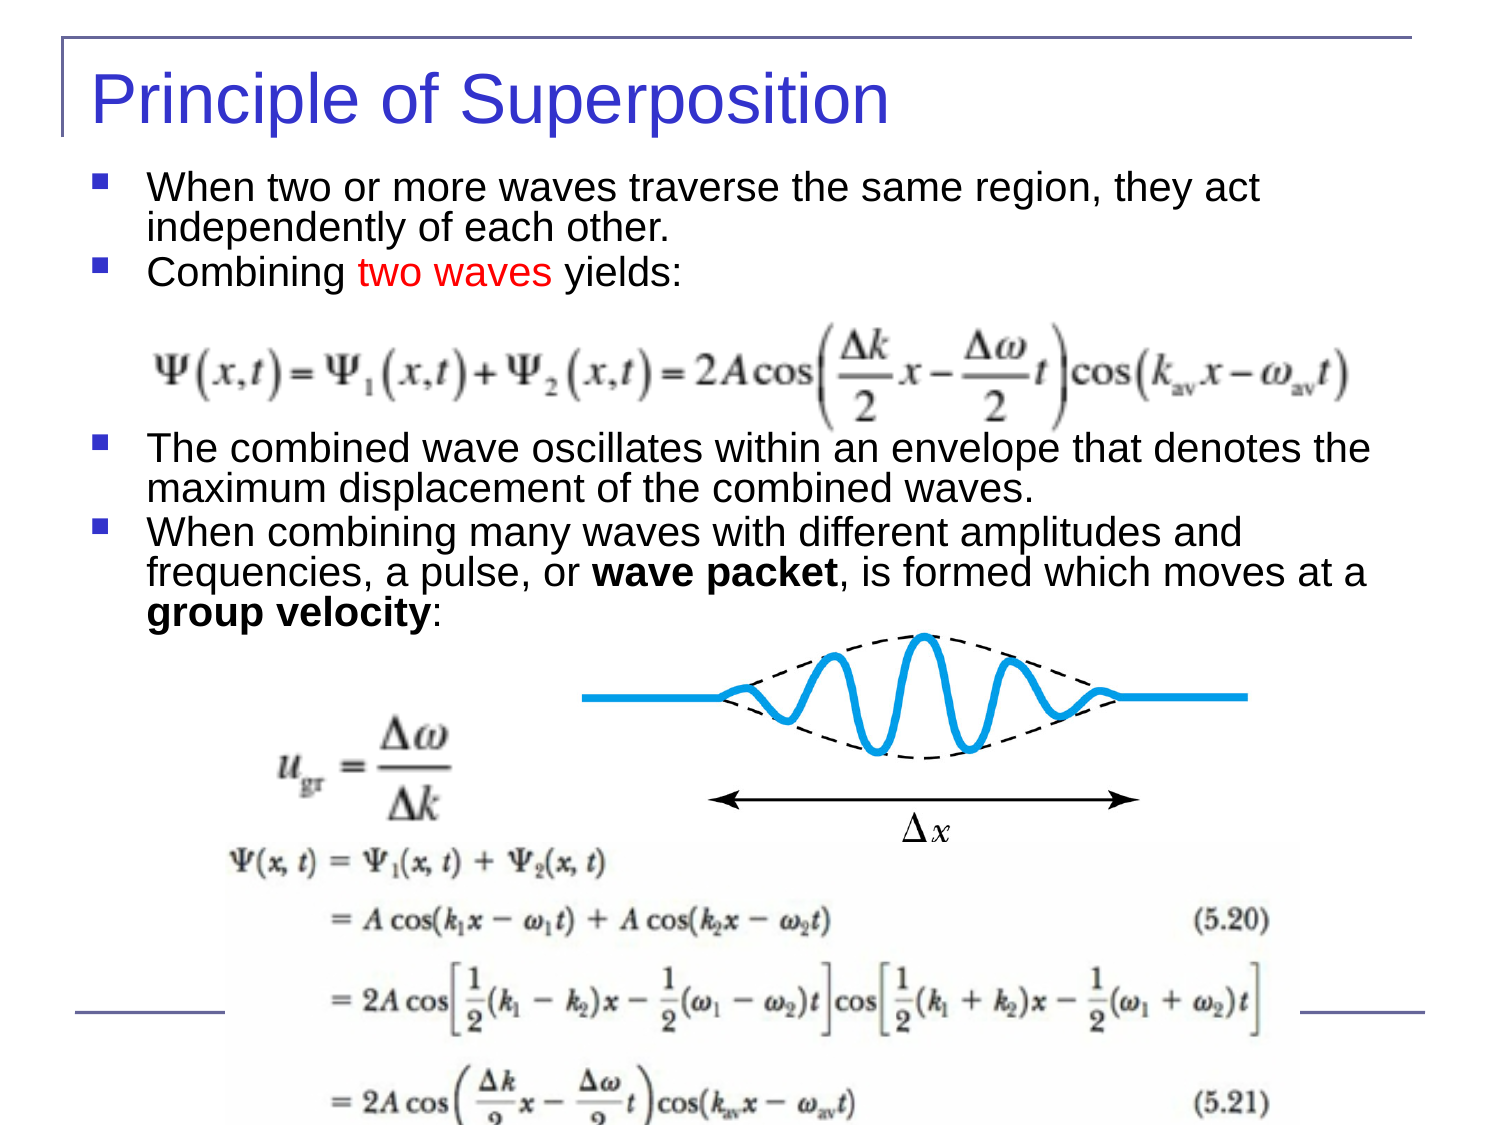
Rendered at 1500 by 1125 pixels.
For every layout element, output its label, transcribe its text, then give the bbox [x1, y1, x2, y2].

list When two or more waves traverse the same region, they act independently of each other. Combining two waves yields: The combined wave oscillates within an envelope that denotes the maximum displacement of the combined waves. When combining many waves with different amplitudes and frequencies, a pulse, or wave packet, is formed which moves at a group velocity: [75, 162, 1426, 813]
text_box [272, 699, 459, 826]
title Principle of Superposition [75, 45, 1425, 162]
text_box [147, 312, 1352, 434]
picture [224, 611, 1301, 1125]
